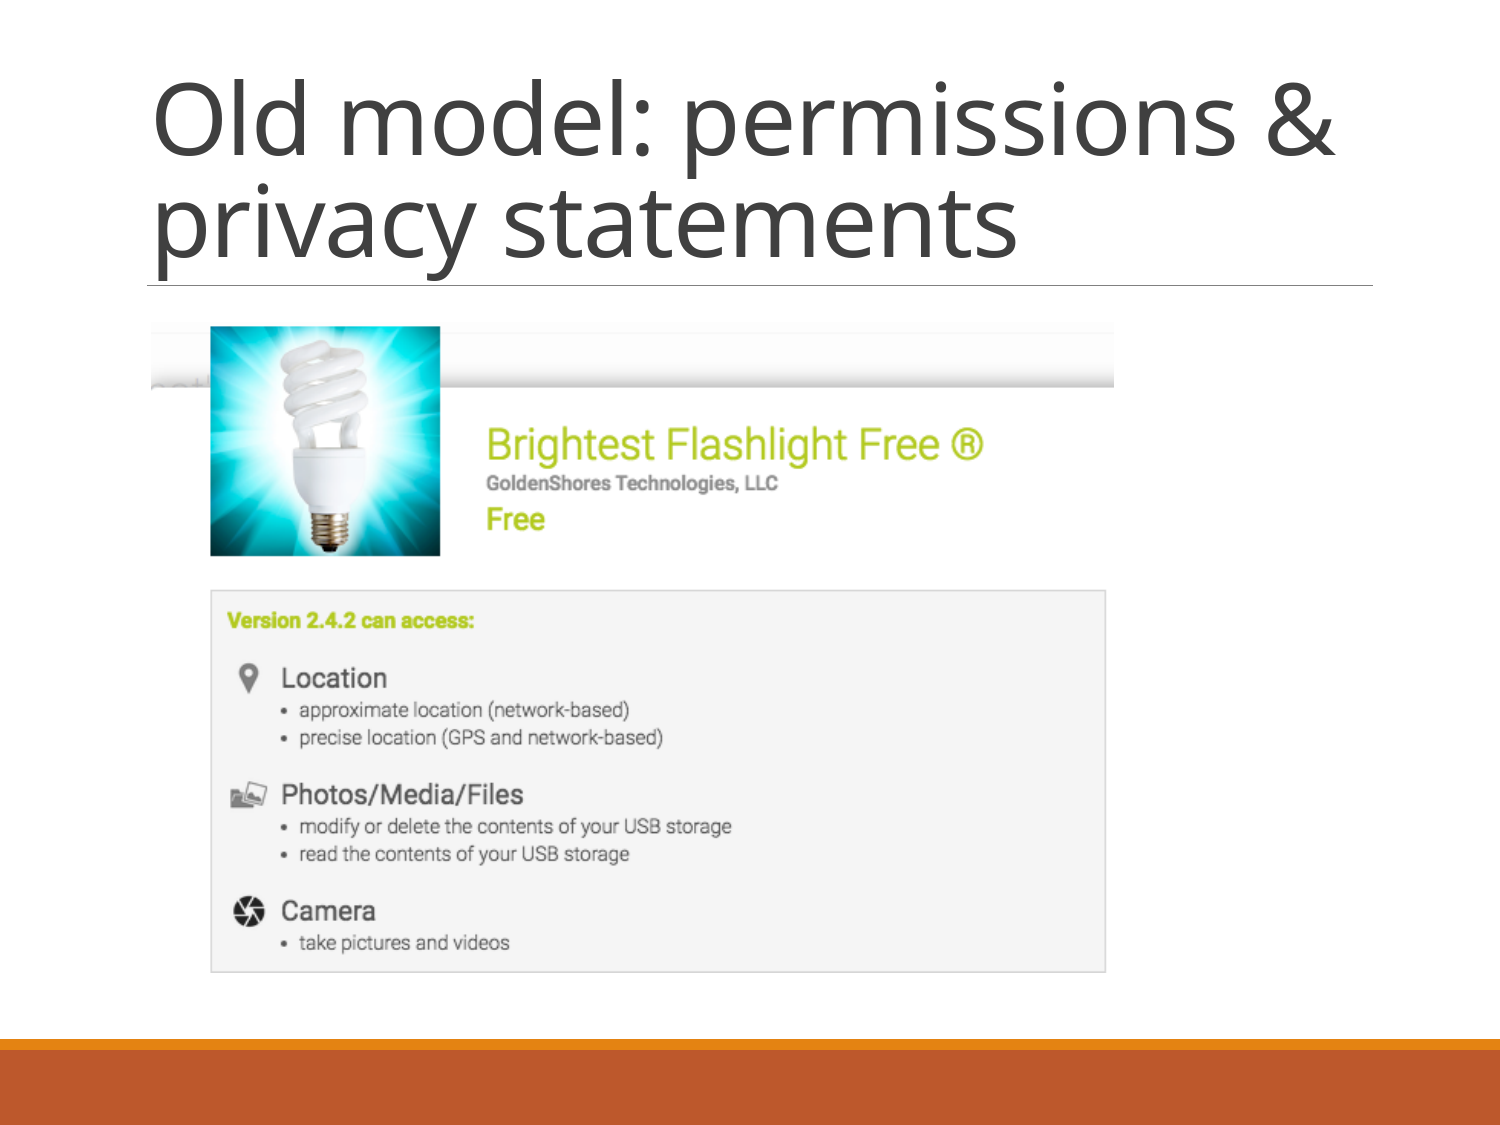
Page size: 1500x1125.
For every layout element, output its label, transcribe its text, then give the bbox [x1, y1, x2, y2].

title Old model: permissions & privacy statements [135, 47, 1373, 285]
picture [151, 321, 1114, 973]
